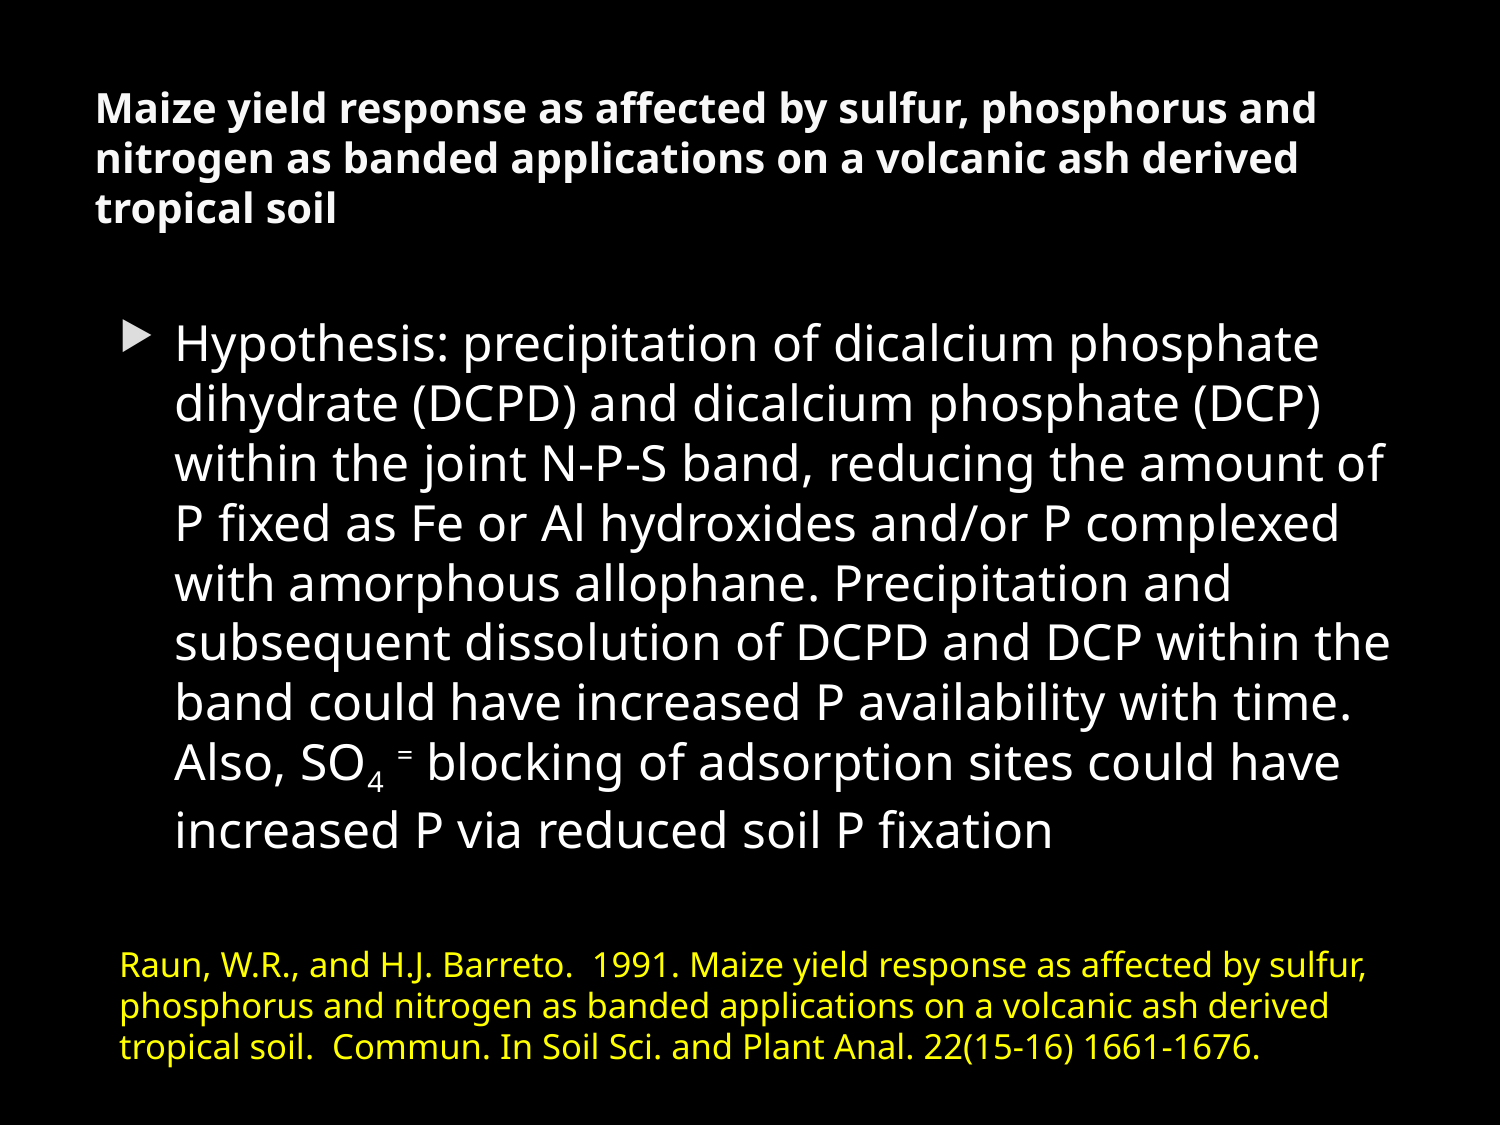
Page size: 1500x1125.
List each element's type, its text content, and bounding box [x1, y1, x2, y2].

title Maize yield response as affected by sulfur, phosphorus and nitrogen as banded applications on a volcanic ash derived tropical soil [79, 74, 1431, 304]
list Hypothesis: precipitation of dicalcium phosphate dihydrate (DCPD) and dicalcium phosphate (DCP) within the joint N‐P‐S band, reducing the amount of P fixed as Fe or Al hydroxides and/or P complexed with amorphous allophane. Precipitation and subsequent dissolution of DCPD and DCP within the band could have increased P availability with time. Also, SO4 = blocking of adsorption sites could have increased P via reduced soil P fixation Raun, W.R., and H.J. Barreto. 1991. Maize yield response as affected by sulfur, phosphorus and nitrogen as banded applications on a volcanic ash derived tropical soil. Commun. In Soil Sci. and Plant Anal. 22(15-16) 1661-1676. [104, 304, 1431, 1086]
